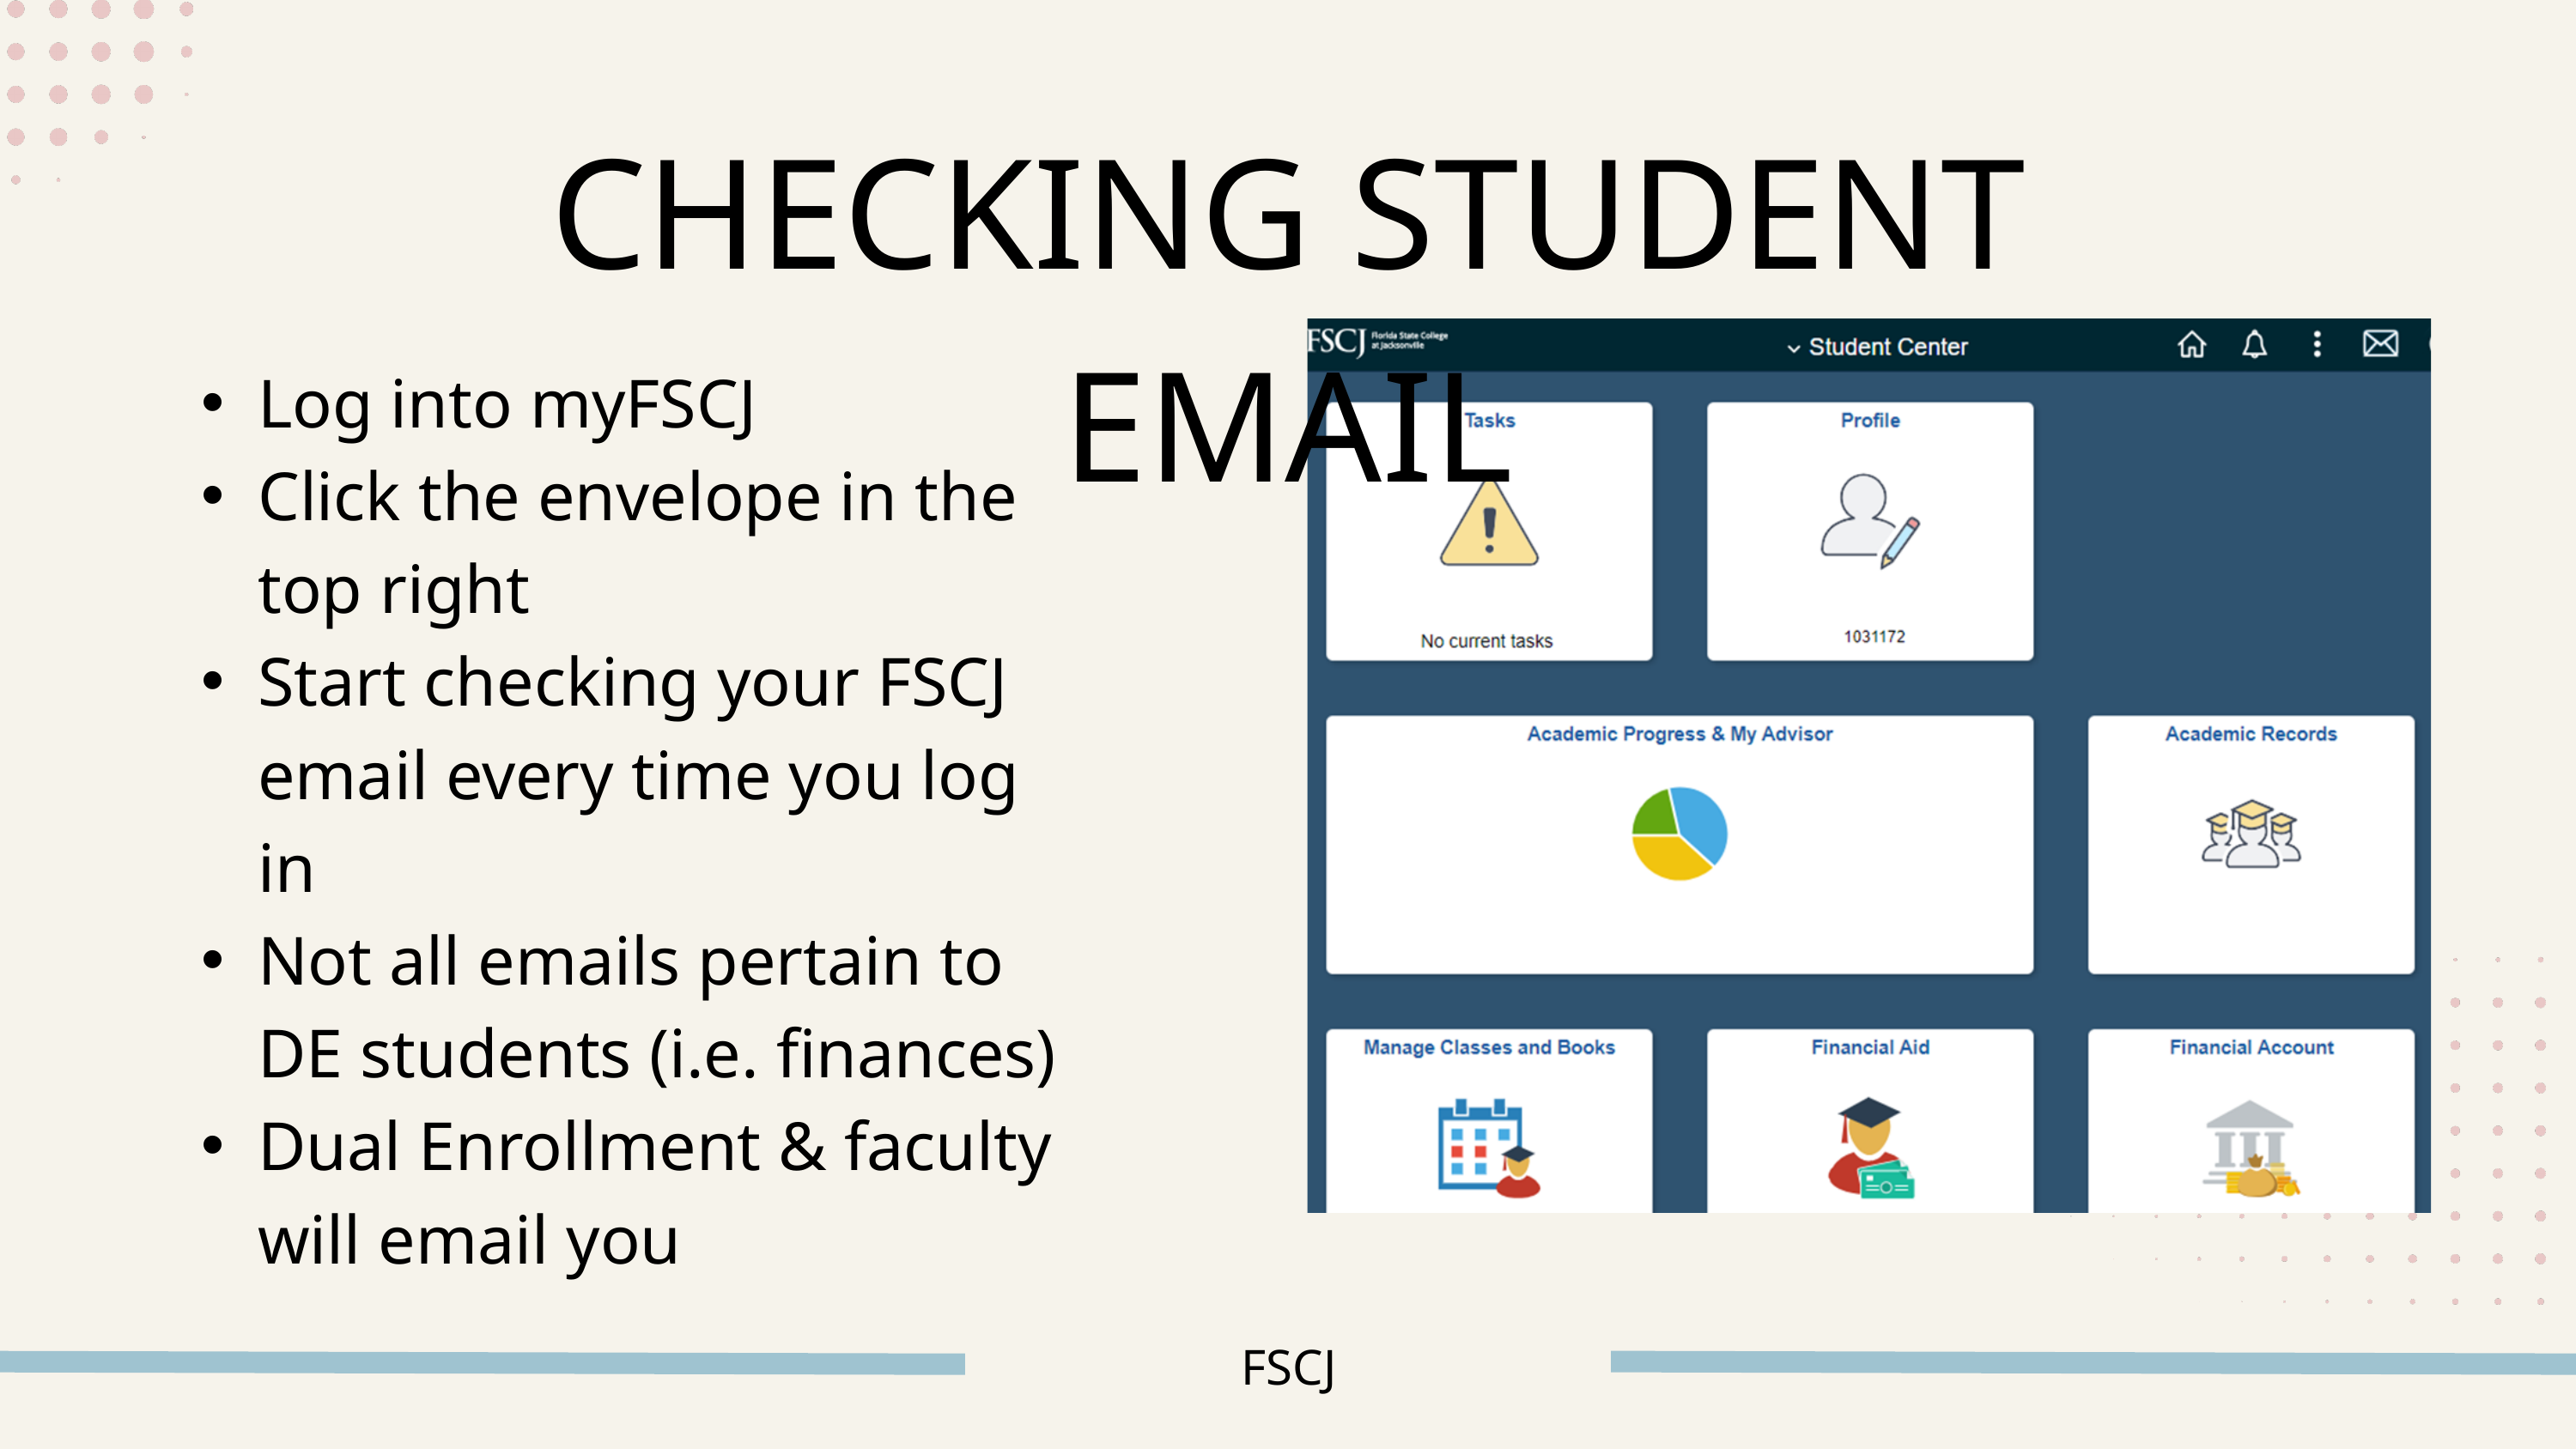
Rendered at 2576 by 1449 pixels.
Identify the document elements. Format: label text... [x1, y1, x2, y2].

text_box [2028, 955, 2576, 1305]
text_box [0, 1332, 2576, 1391]
text_box Log into myFSCJ Click the envelope in the top right Start checking your FSCJ email every time you log in Not all emails pertain to DE students (i.e. finances) Dual Enrollment & faculty will email you [144, 348, 1088, 1277]
text_box [0, 0, 194, 226]
text_box [1307, 318, 2432, 1213]
text_box CHECKING STUDENT EMAIL [359, 87, 2216, 513]
